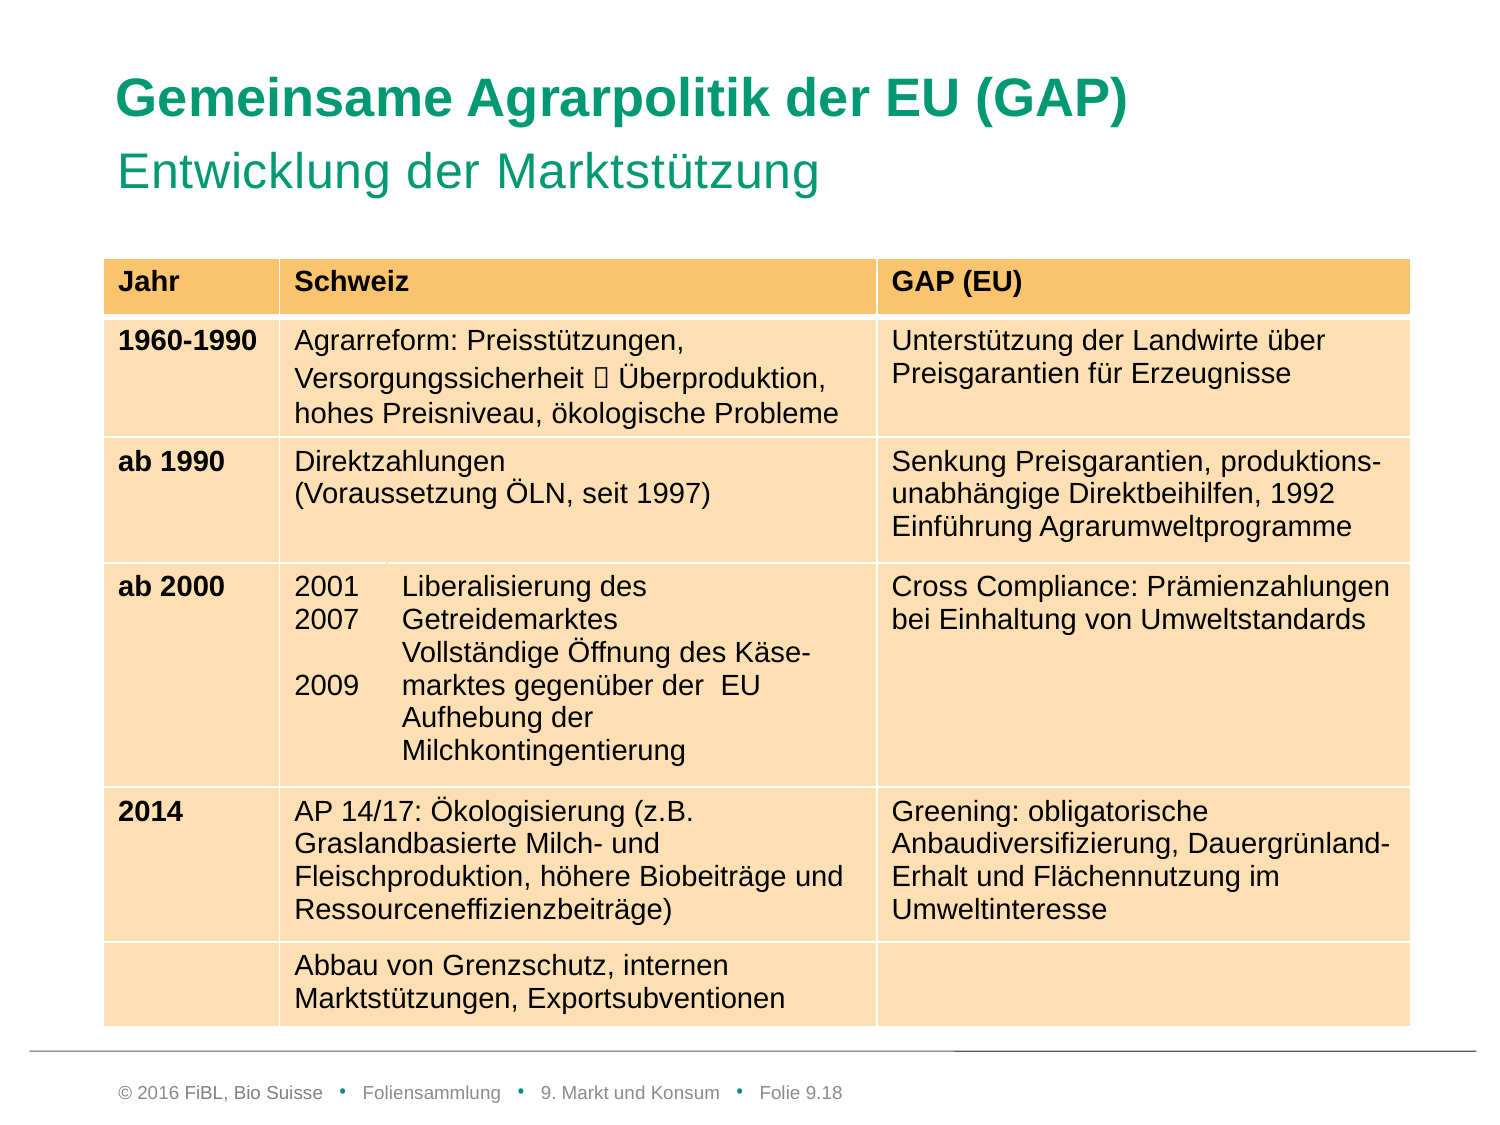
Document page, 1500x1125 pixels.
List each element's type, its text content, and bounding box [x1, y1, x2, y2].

table_cell [878, 943, 1410, 1026]
table_cell Senkung Preisgarantien, produktions-unabhängige Direktbeihilfen, 1992 Einführung Agrarumweltprogramme [878, 438, 1410, 562]
table_cell 1960-1990 [104, 320, 279, 436]
table_header GAP (EU) [878, 259, 1410, 314]
table_cell 2014 [104, 788, 279, 941]
table_cell ab 2000 [104, 564, 279, 786]
table_cell Liberalisierung des Getreidemarktes Vollständige Öffnung des Käse-marktes gegenüber der EU Aufhebung der Milchkontingentierung [388, 564, 876, 786]
table_cell Abbau von Grenzschutz, internen Marktstützungen, Exportsubventionen [280, 943, 876, 1026]
table_cell [104, 943, 279, 1026]
list Entwicklung der Marktstützung [101, 137, 1397, 211]
footer © 2016 FiBL, Bio Suisse • Foliensammlung • 9. Markt und Konsum • Folie 9.17 [103, 1055, 1140, 1125]
table_header Jahr [104, 259, 279, 314]
table_cell Greening: obligatorische Anbaudiversifizierung, Dauergrünland-Erhalt und Flächennutzung im Umweltinteresse [878, 788, 1410, 941]
table_cell AP 14/17: Ökologisierung (z.B. Graslandbasierte Milch- und Fleischproduktion, höhere Biobeiträge und Ressourceneffizienzbeiträge) [280, 788, 876, 941]
table_cell Direktzahlungen (Voraussetzung ÖLN, seit 1997) [280, 438, 876, 562]
table_cell Unterstützung der Landwirte über Preisgarantien für Erzeugnisse [878, 320, 1410, 436]
table_cell Cross Compliance: Prämienzahlungen bei Einhaltung von Umweltstandards [878, 564, 1410, 786]
table_cell Agrarreform: Preisstützungen, Versorgungssicherheit  Überproduktion, hohes Preisniveau, ökologische Probleme [280, 320, 876, 436]
table_cell 2001 2007 2009 [280, 564, 386, 786]
table_header Schweiz [280, 259, 876, 314]
title Gemeinsame Agrarpolitik der EU (GAP) [100, 59, 1397, 138]
table_cell ab 1990 [104, 438, 279, 562]
